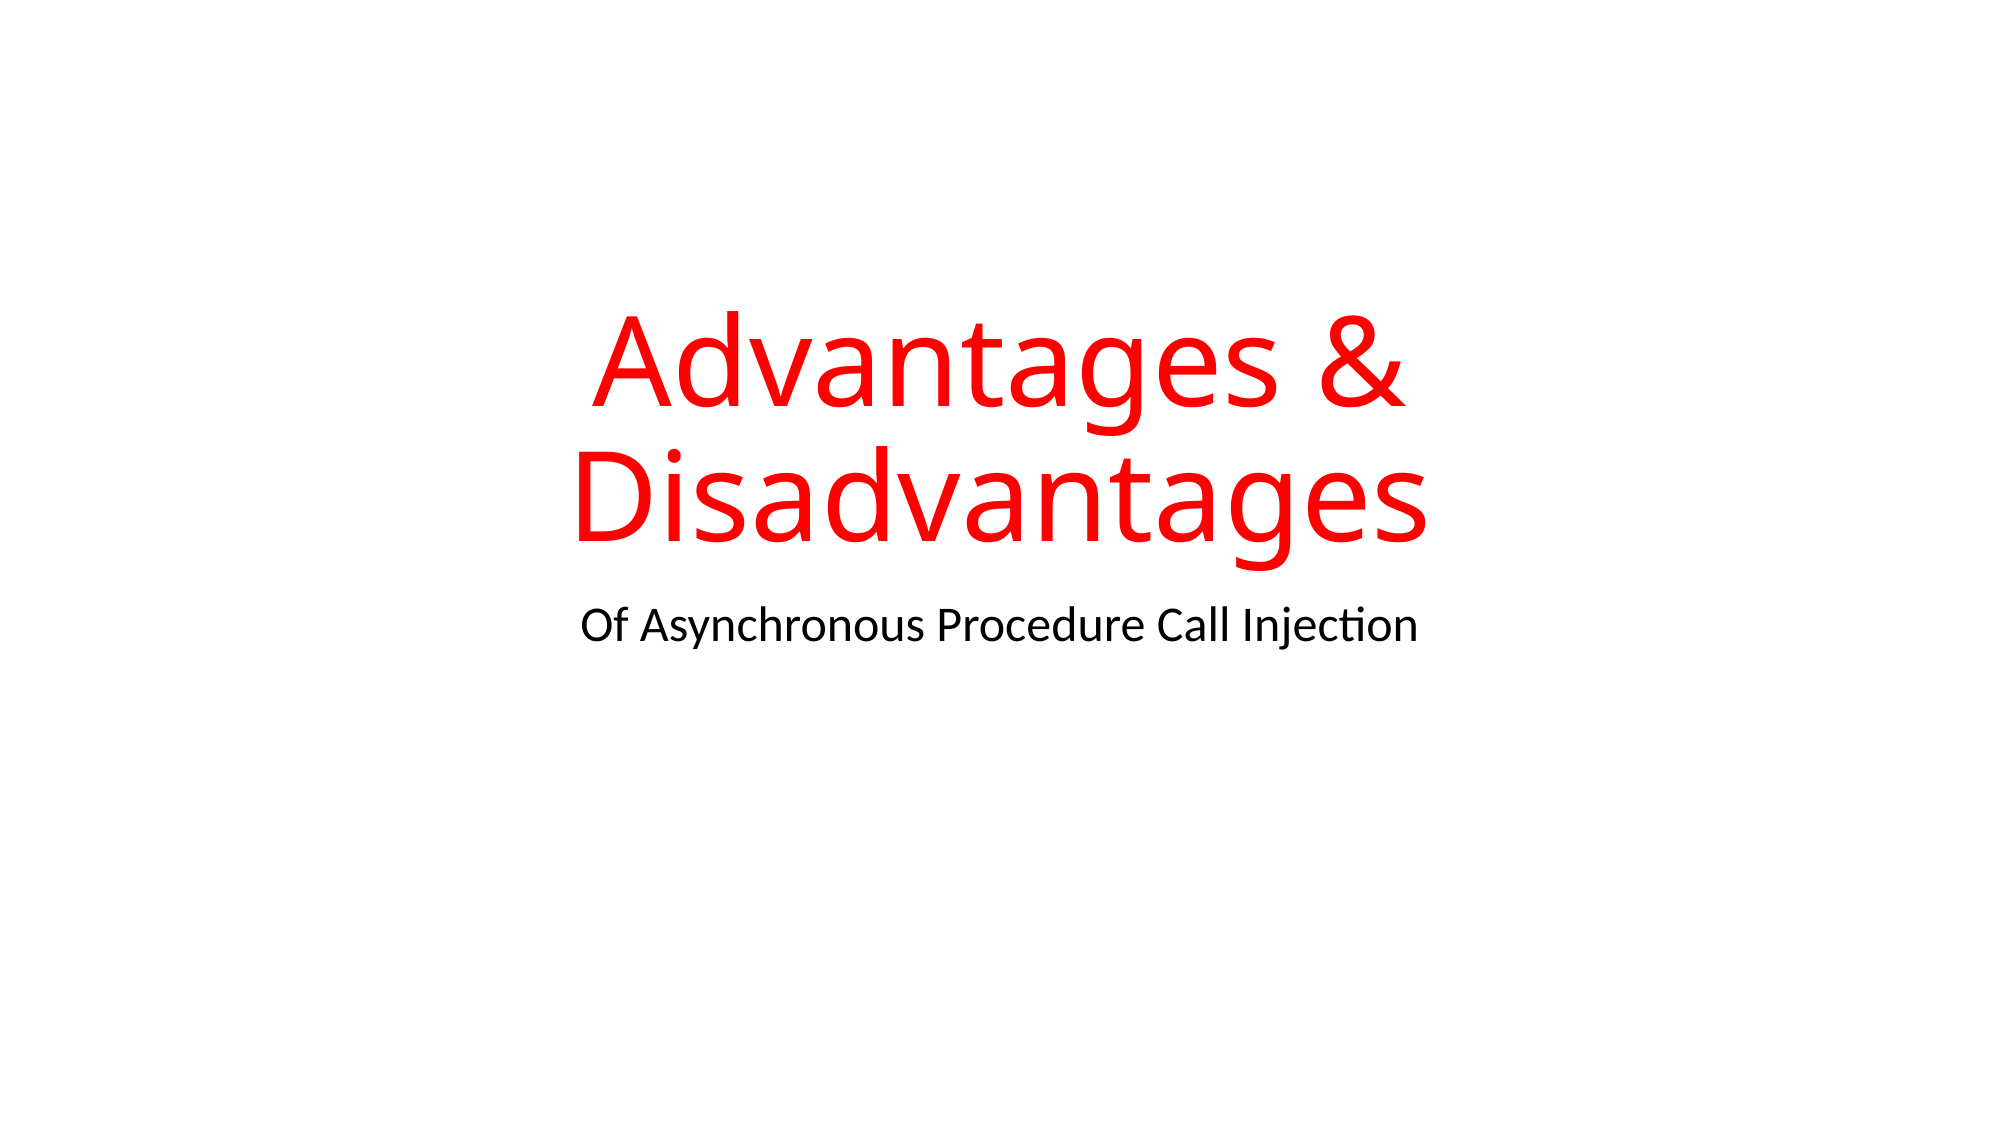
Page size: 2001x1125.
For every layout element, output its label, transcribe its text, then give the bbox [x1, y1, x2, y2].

subtitle Of Asynchronous Procedure Call Injection [249, 590, 1750, 725]
title Advantages & Disadvantages [249, 370, 1750, 576]
